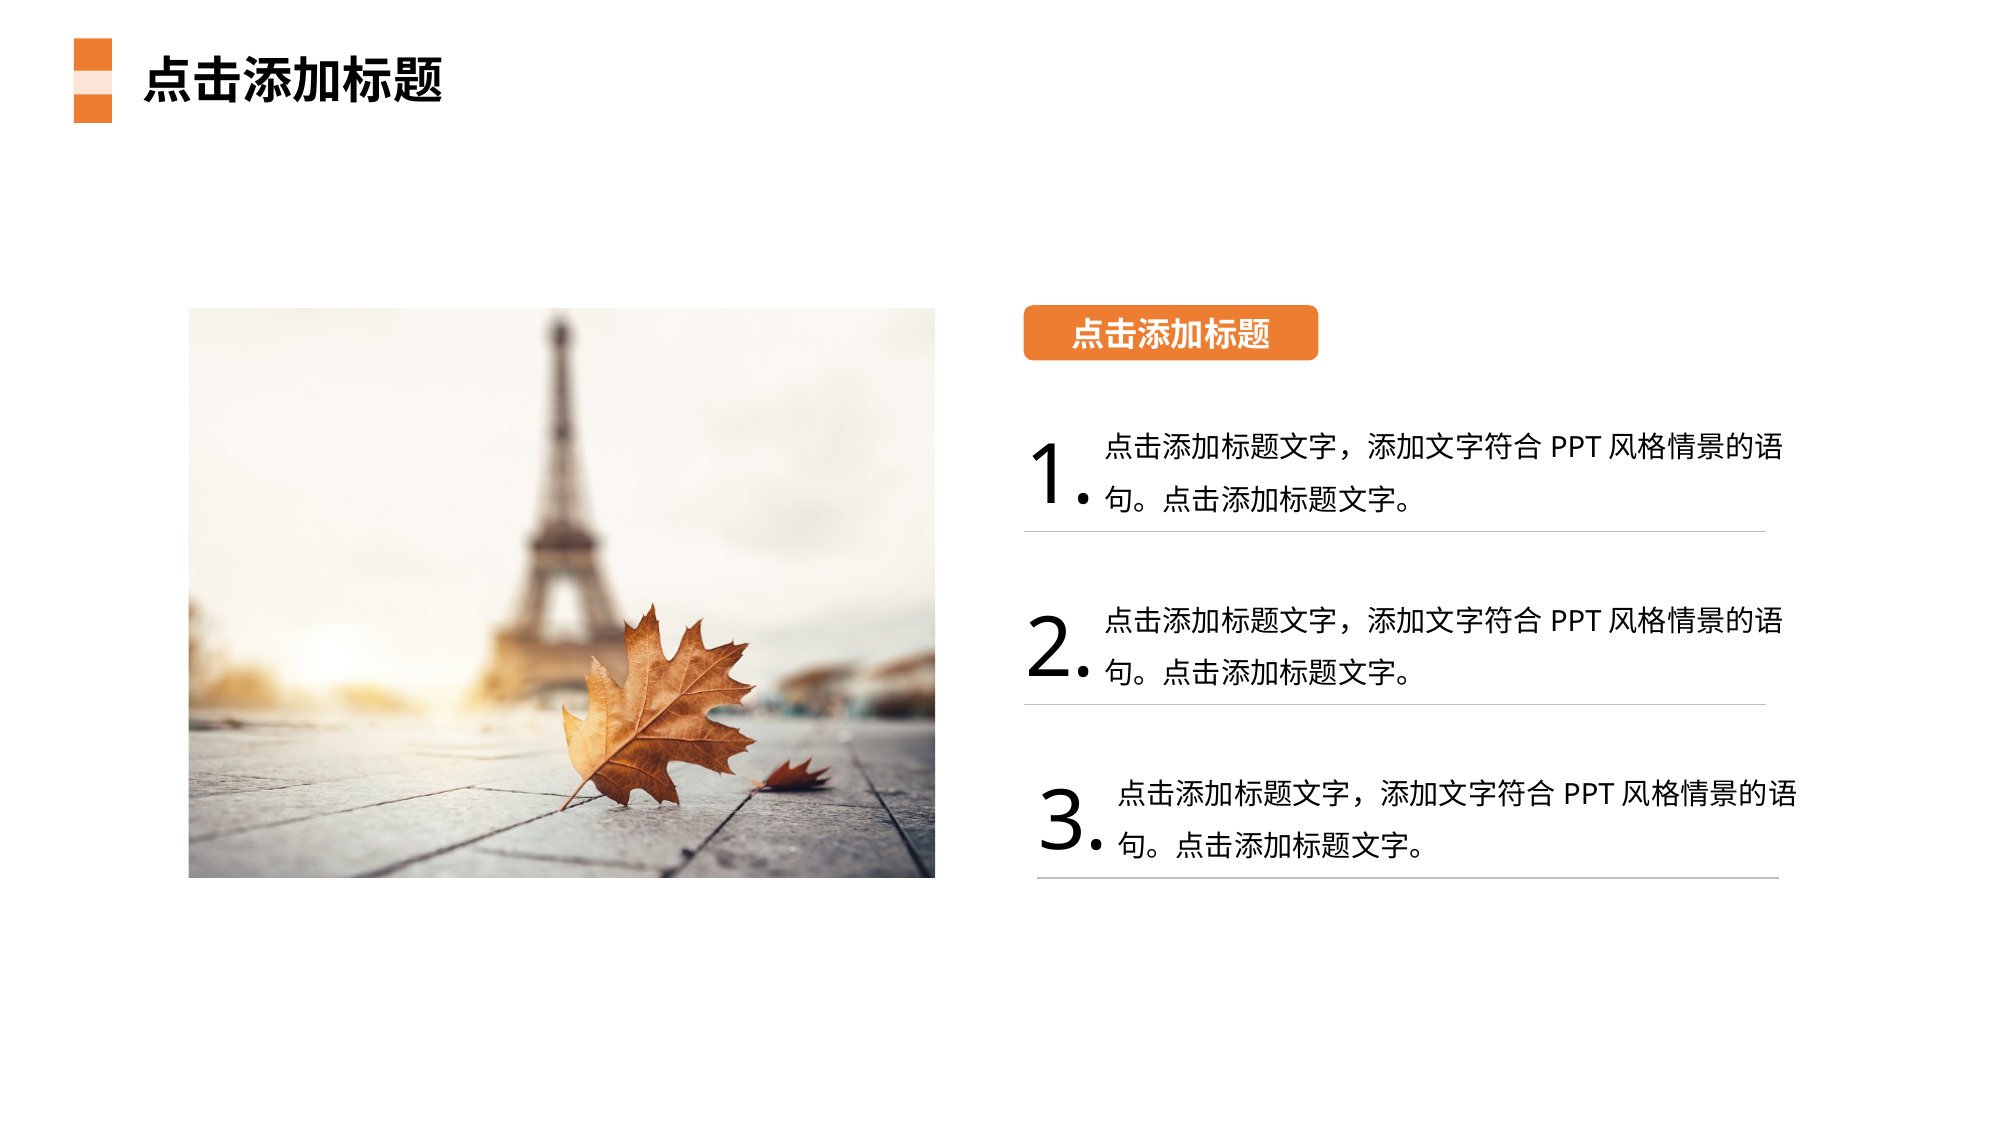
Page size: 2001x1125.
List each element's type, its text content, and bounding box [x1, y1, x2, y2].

text_box 点击添加标题 [127, 34, 589, 131]
text_box 3. [1023, 759, 1135, 874]
text_box 1. [1010, 412, 1121, 528]
text_box 点击添加标题文字，添加文字符合PPT风格情景的语句。点击添加标题文字。 [1089, 403, 1808, 524]
picture [188, 308, 936, 878]
text_box 点击添加标题 [1022, 304, 1320, 362]
text_box 点击添加标题文字，添加文字符合PPT风格情景的语句。点击添加标题文字。 [1089, 576, 1808, 697]
text_box 点击添加标题文字，添加文字符合PPT风格情景的语句。点击添加标题文字。 [1102, 750, 1821, 870]
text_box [73, 38, 112, 123]
text_box 2. [1010, 585, 1121, 701]
